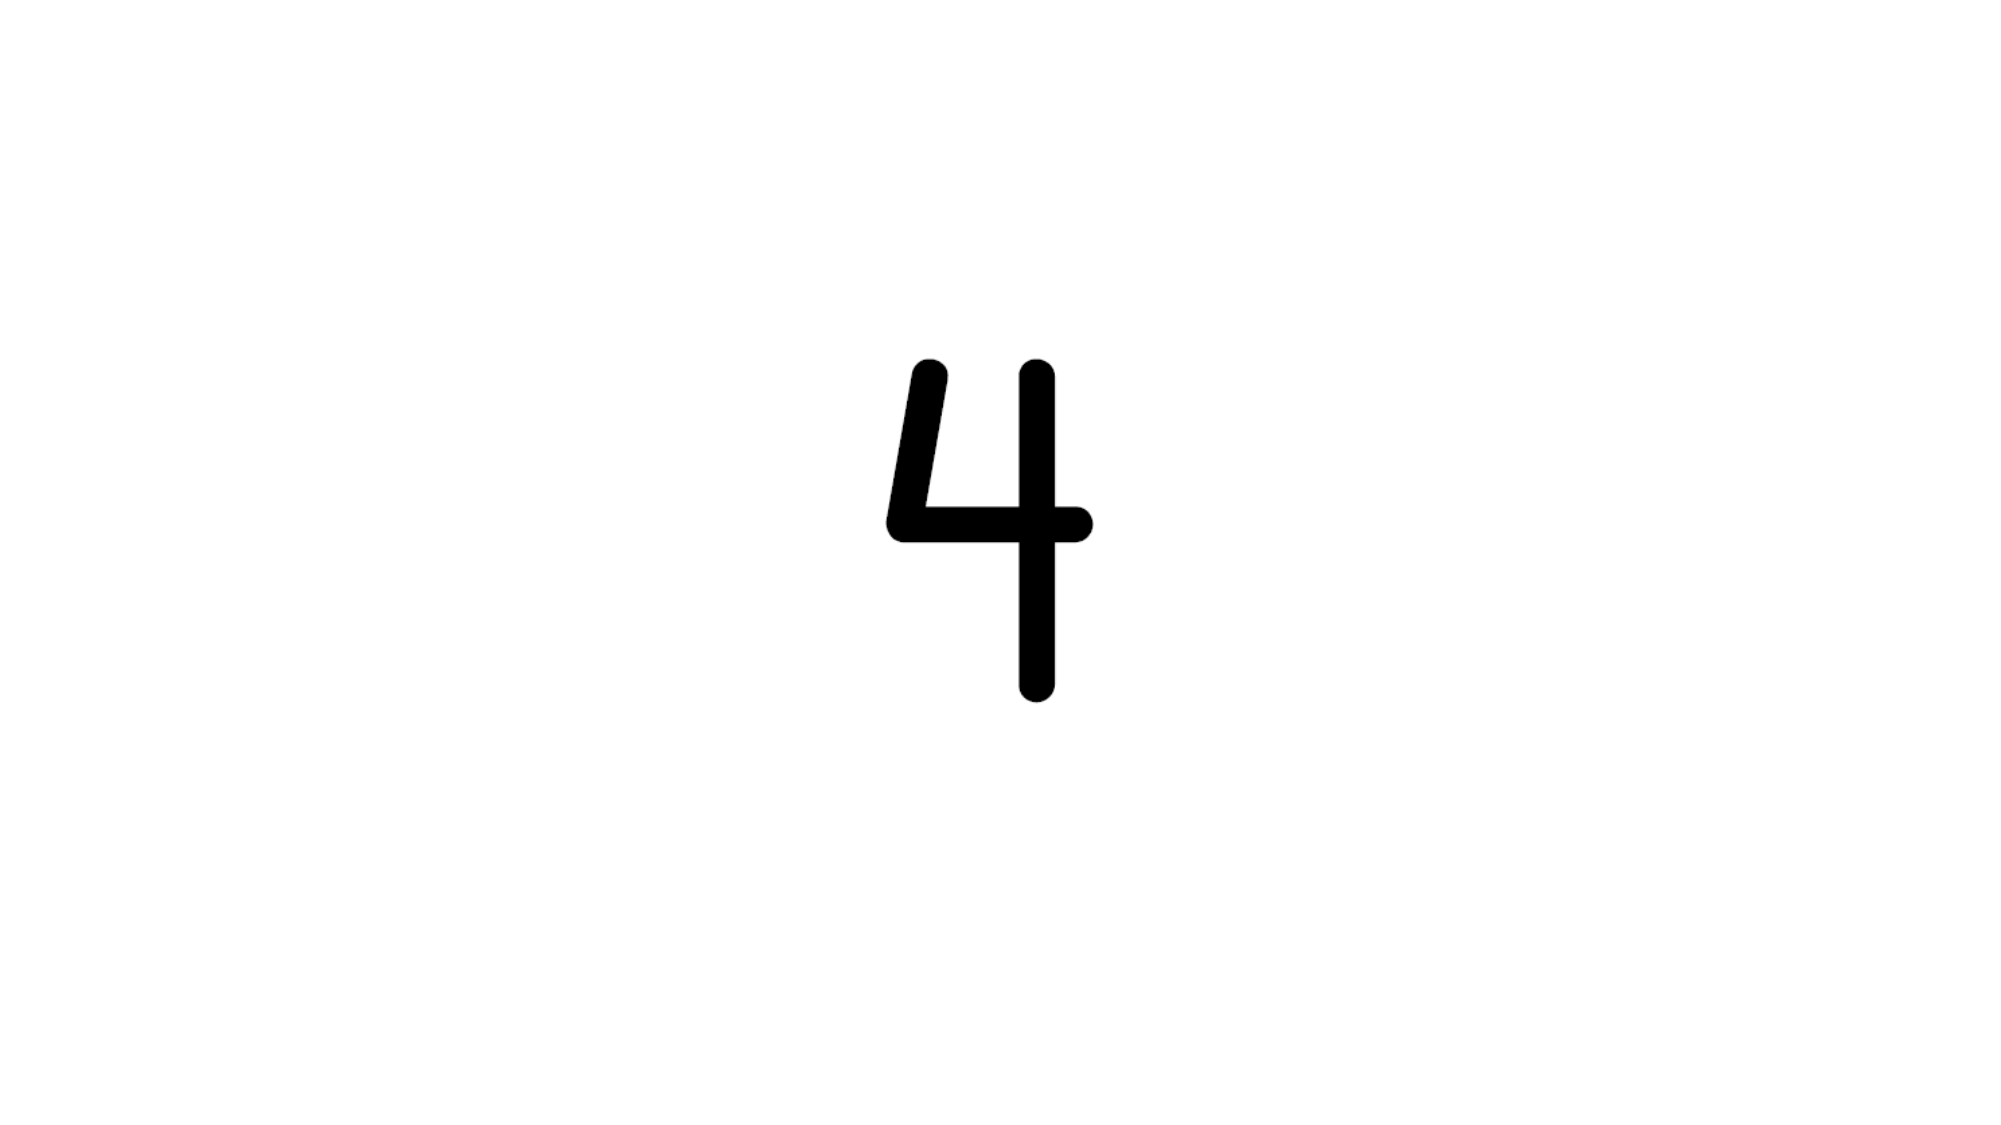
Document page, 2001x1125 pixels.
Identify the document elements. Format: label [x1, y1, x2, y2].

picture [264, 0, 1736, 1125]
